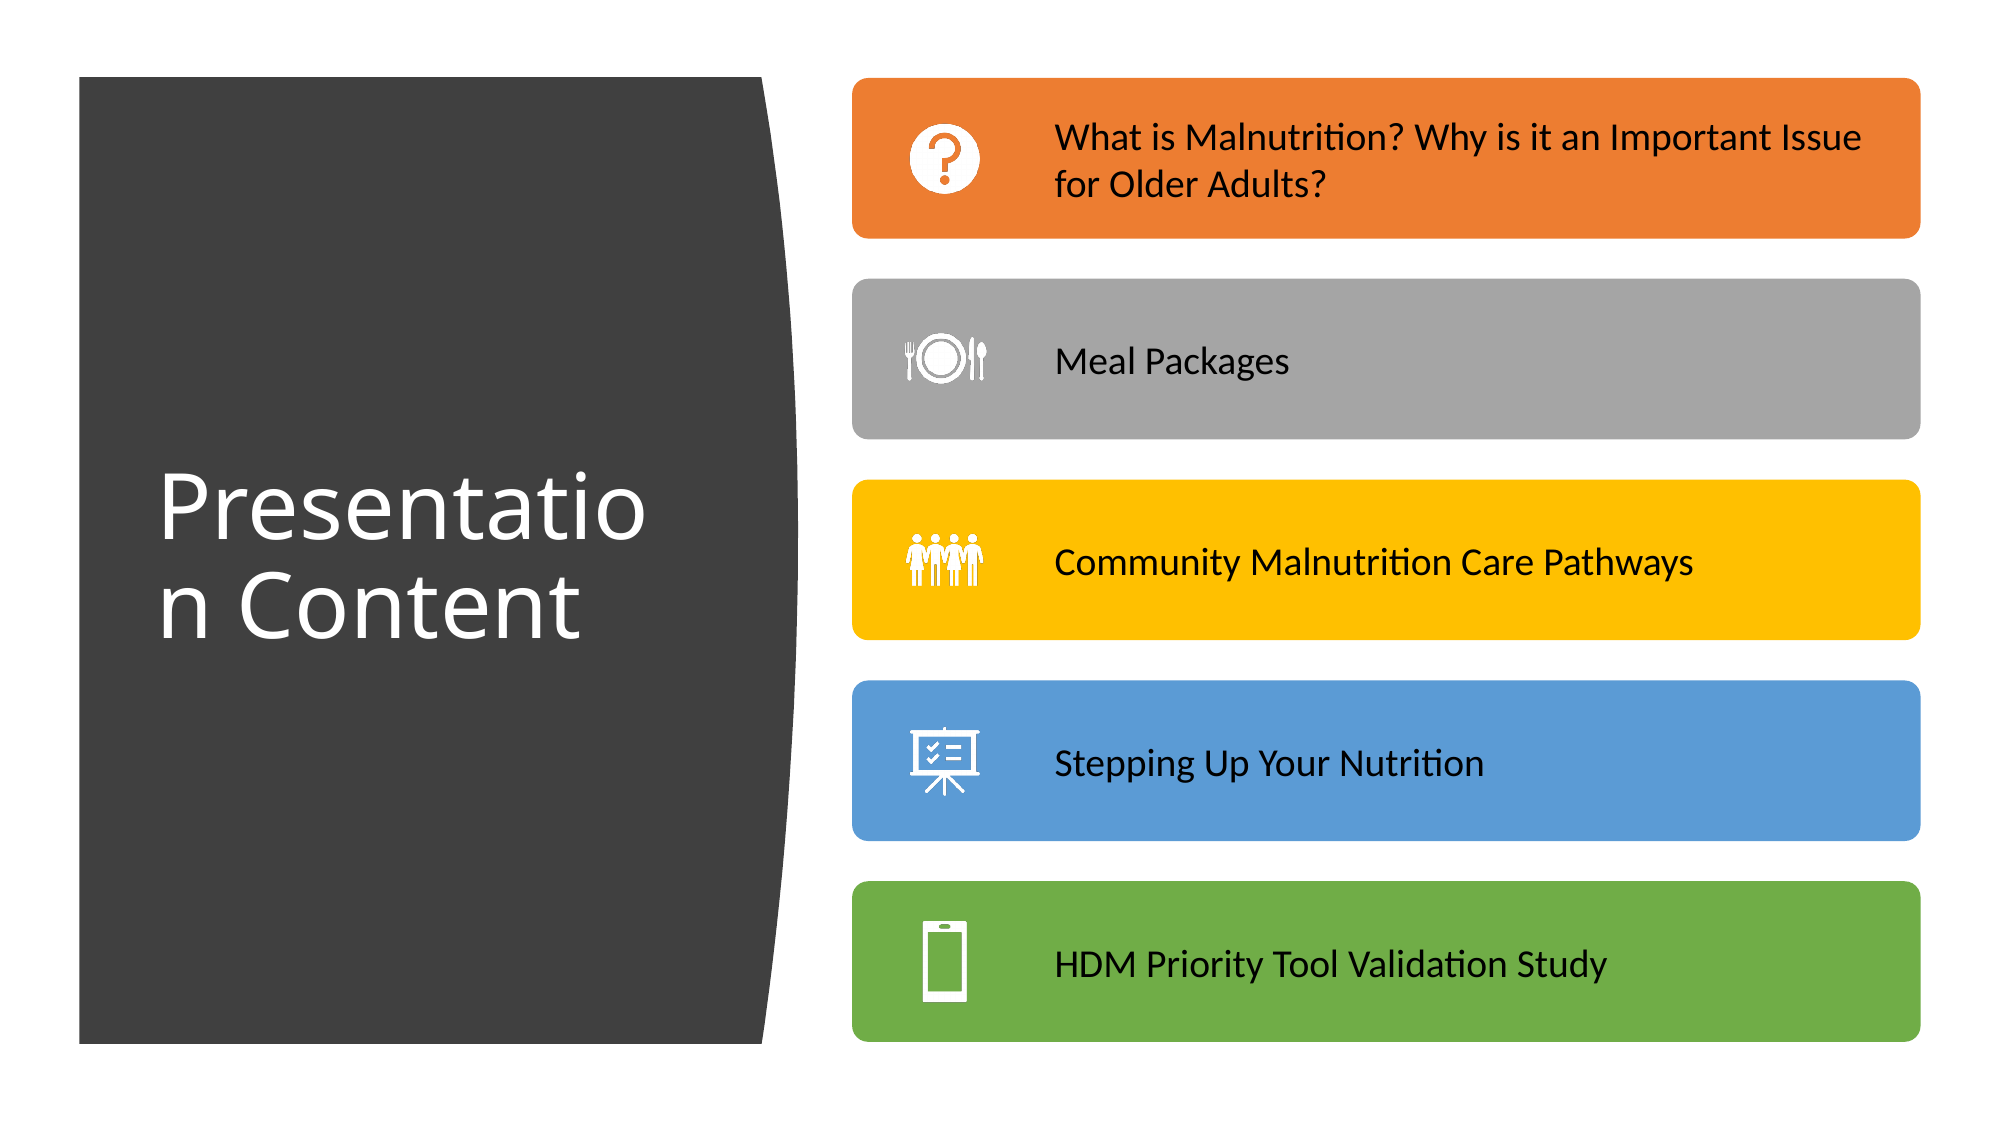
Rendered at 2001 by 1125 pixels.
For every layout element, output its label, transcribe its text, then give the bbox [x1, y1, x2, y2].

title Presentation Content [141, 166, 702, 953]
text_box [78, 76, 800, 1045]
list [852, 77, 1921, 1043]
